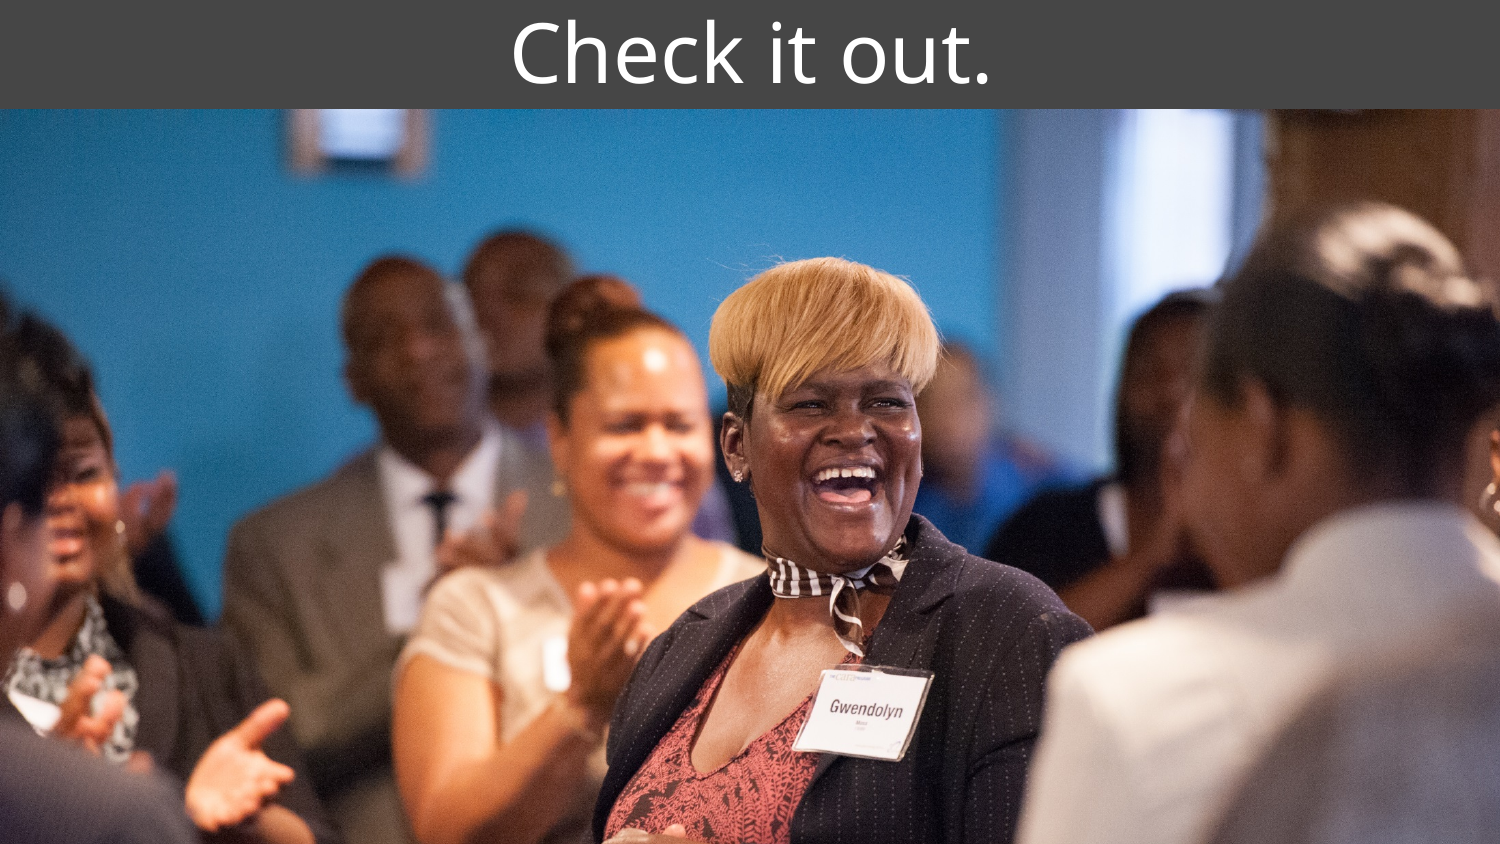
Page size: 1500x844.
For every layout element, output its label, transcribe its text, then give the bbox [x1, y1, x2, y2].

picture [0, 108, 1500, 844]
text_box Check it out. [114, 0, 1390, 108]
